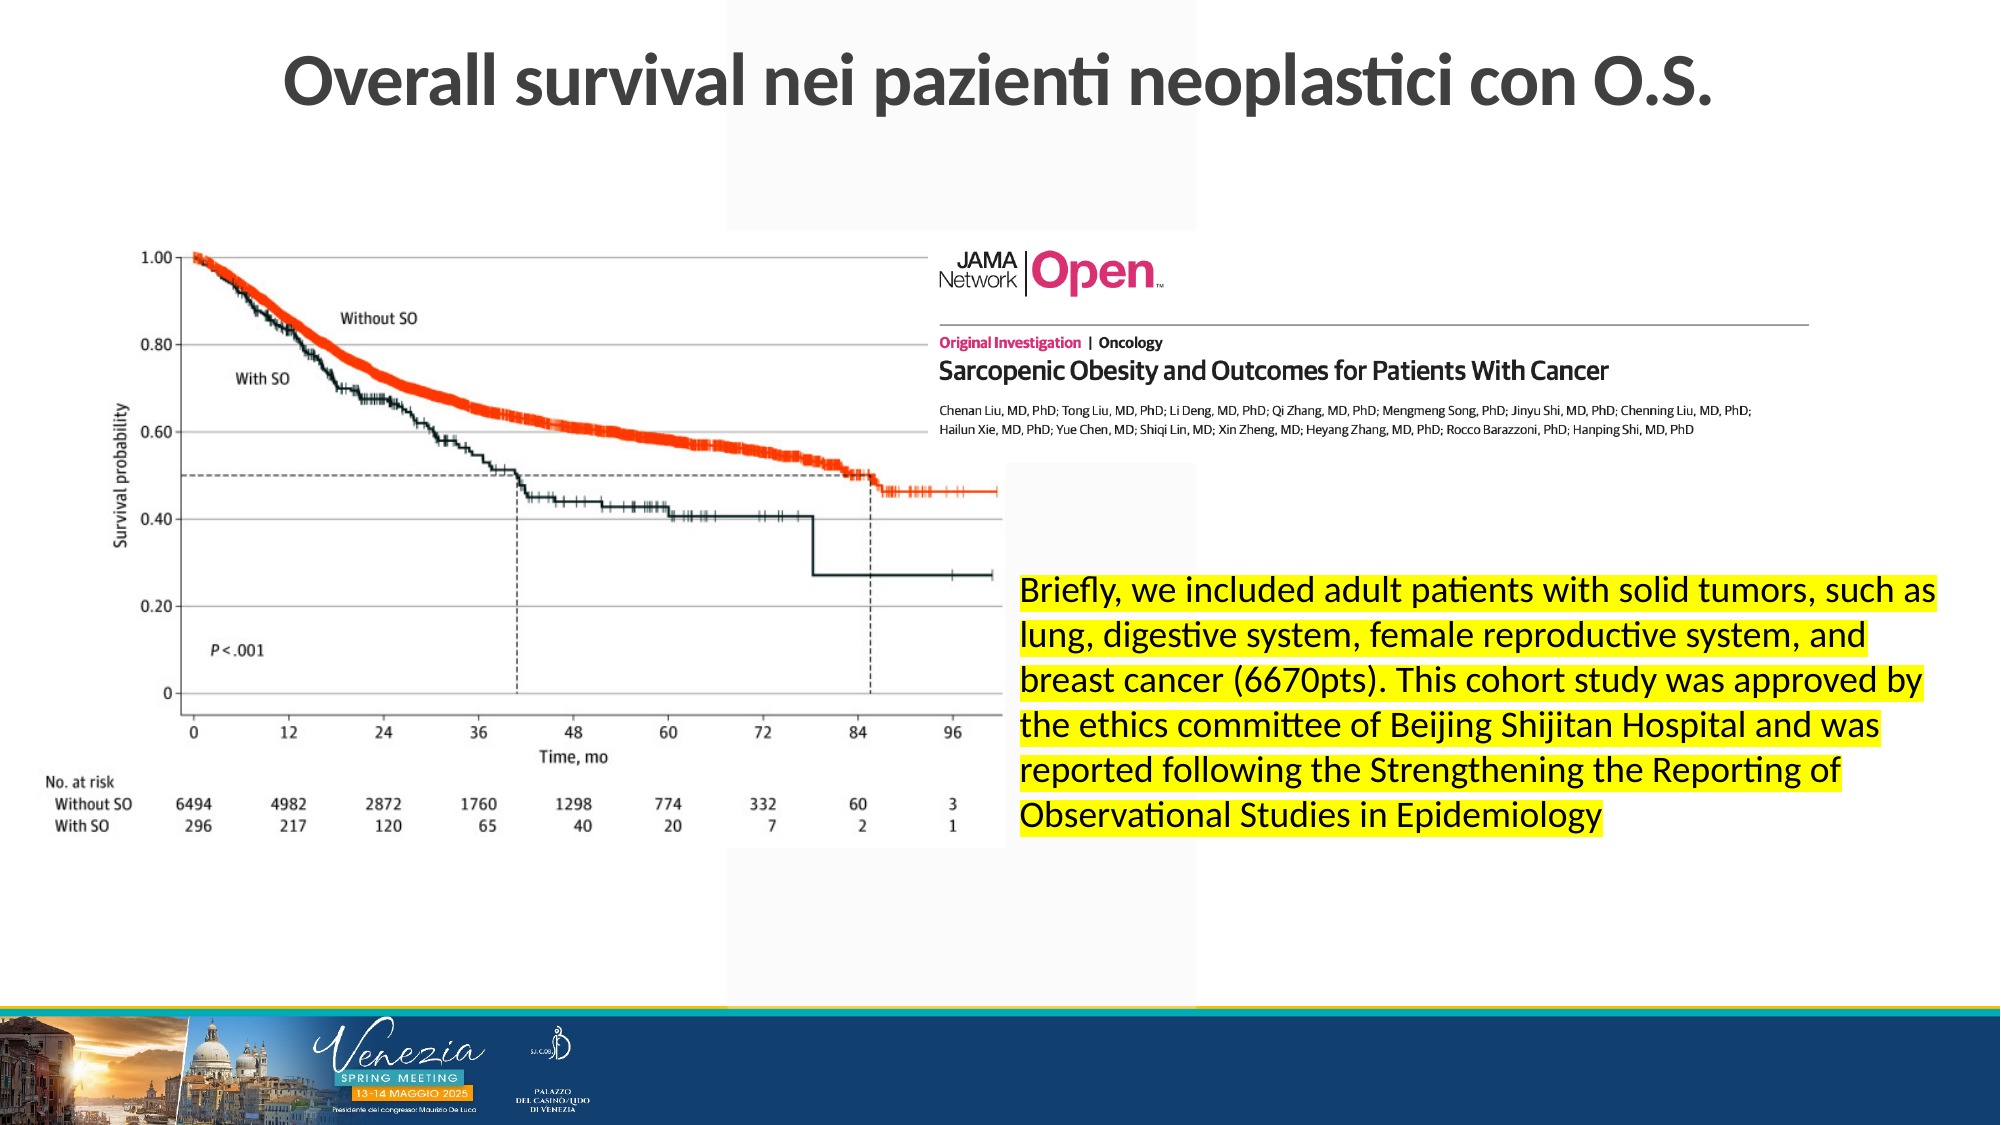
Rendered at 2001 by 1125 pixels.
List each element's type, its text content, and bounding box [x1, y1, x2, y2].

picture [0, 1017, 609, 1125]
text_box Briefly, we included adult patients with solid tumors, such as lung, digestive system, female reproductive system, and breast cancer (6670pts). This cohort study was approved by the ethics committee of Beijing Shijitan Hospital and was reported following the Strengthening the Reporting of Observational Studies in Epidemiology [1014, 558, 1972, 843]
picture [38, 231, 1809, 849]
text_box Overall survival nei pazienti neoplastici con O.S. [156, 33, 1843, 137]
